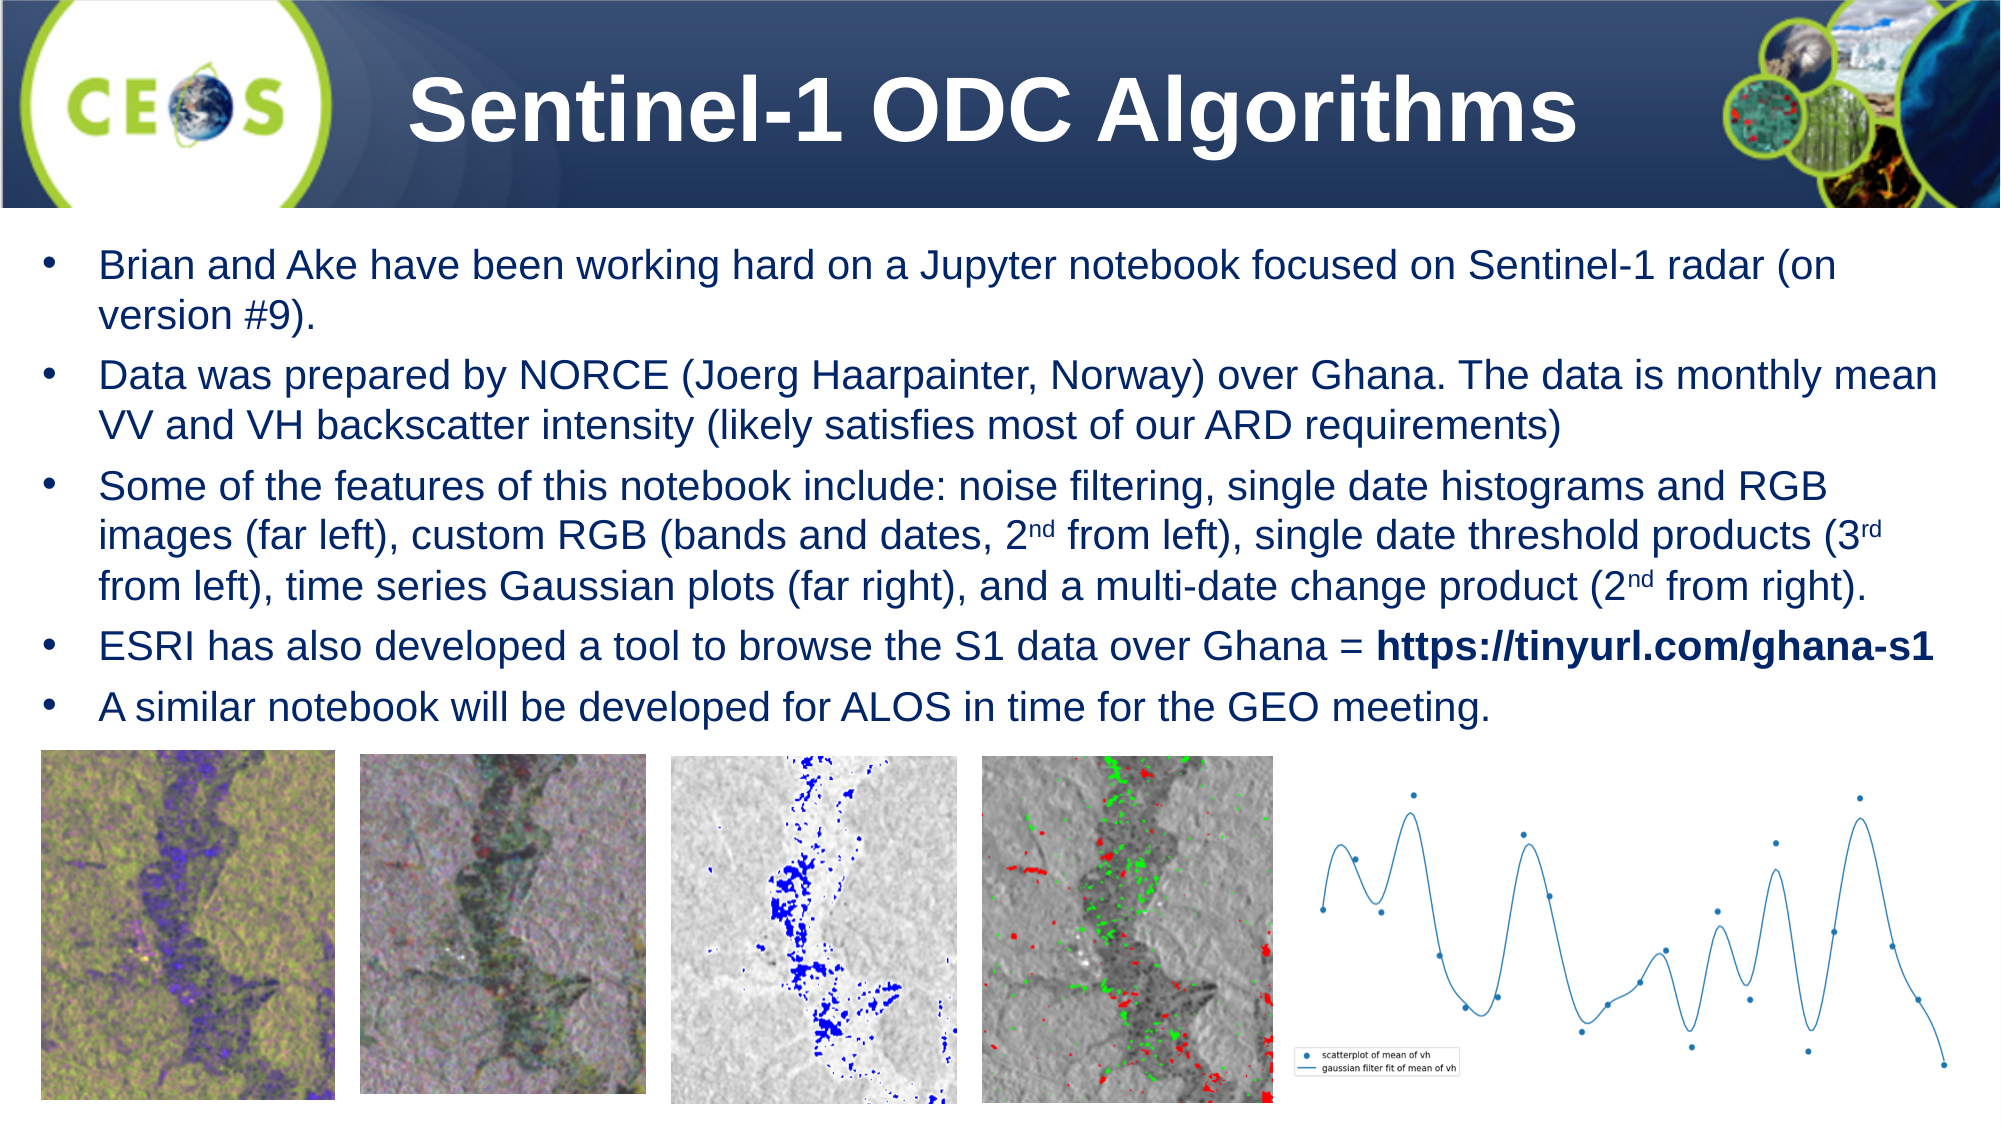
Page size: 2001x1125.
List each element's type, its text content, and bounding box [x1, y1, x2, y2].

picture [982, 756, 1273, 1103]
picture [41, 750, 335, 1100]
list Sentinel-1 ODC Algorithms [392, 42, 1690, 178]
picture [359, 754, 646, 1094]
list Brian and Ake have been working hard on a Jupyter notebook focused on Sentinel-1 radar (on version #9). Data was prepared by NORCE (Joerg Haarpainter, Norway) over Ghana. The data is monthly mean VV and VH backscatter intensity (likely satisfies most of our ARD requirements) Some of the features of this notebook include: noise filtering, single date histograms and RGB images (far left), custom RGB (bands and dates, 2nd from left), single date threshold products (3rd from left), time series Gaussian plots (far right), and a multi-date change product (2nd from right). ESRI has also developed a tool to browse the S1 data over Ghana = https://tinyurl.com/ghana-s1 A similar notebook will be developed for ALOS in time for the GEO meeting. [27, 230, 1971, 758]
picture [0, 0, 2001, 1125]
picture [1293, 781, 1971, 1079]
picture [670, 756, 957, 1104]
